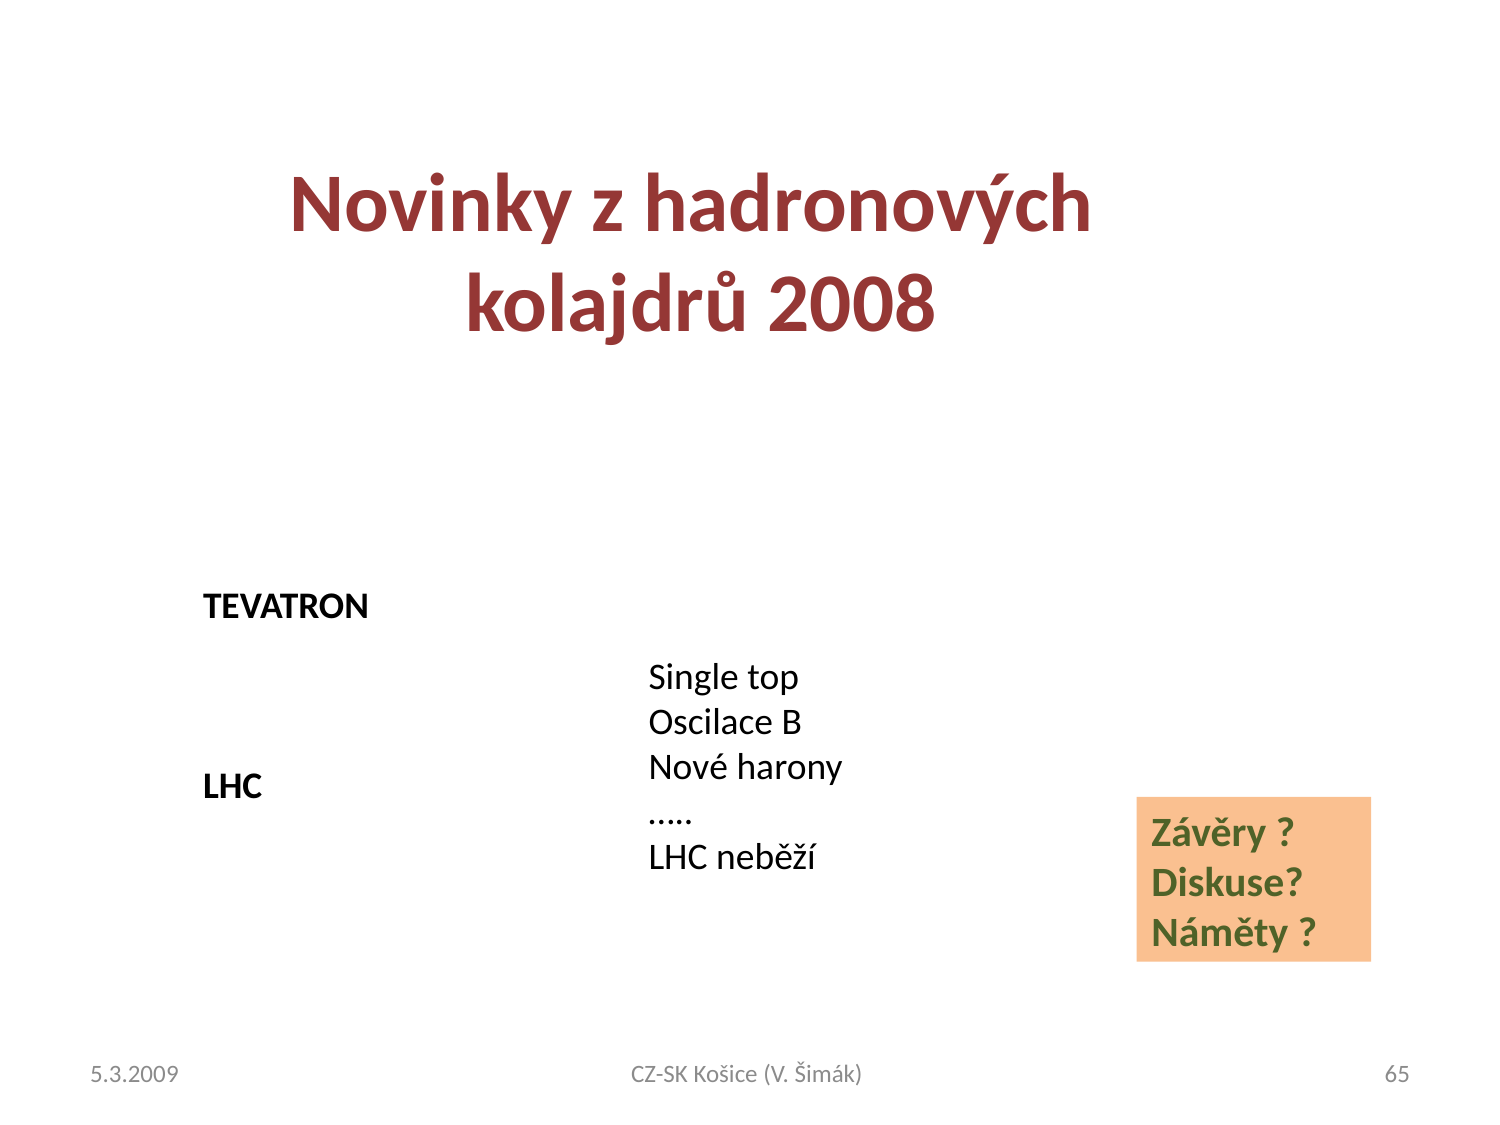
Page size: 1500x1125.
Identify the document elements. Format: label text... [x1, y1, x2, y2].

text_box Závěry ? Diskuse? Náměty ? [1136, 796, 1372, 962]
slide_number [75, 1042, 425, 1103]
text_box Novinky z hadronových kolajdrů 2008 [274, 140, 1109, 356]
text_box TEVATRON LHC [188, 574, 385, 814]
text_box Single top Oscilace B Nové harony ….. LHC neběží [633, 644, 858, 885]
slide_number 65 [1074, 1042, 1425, 1103]
footer CZ-SK Košice (V. Šimák) [512, 1042, 988, 1103]
